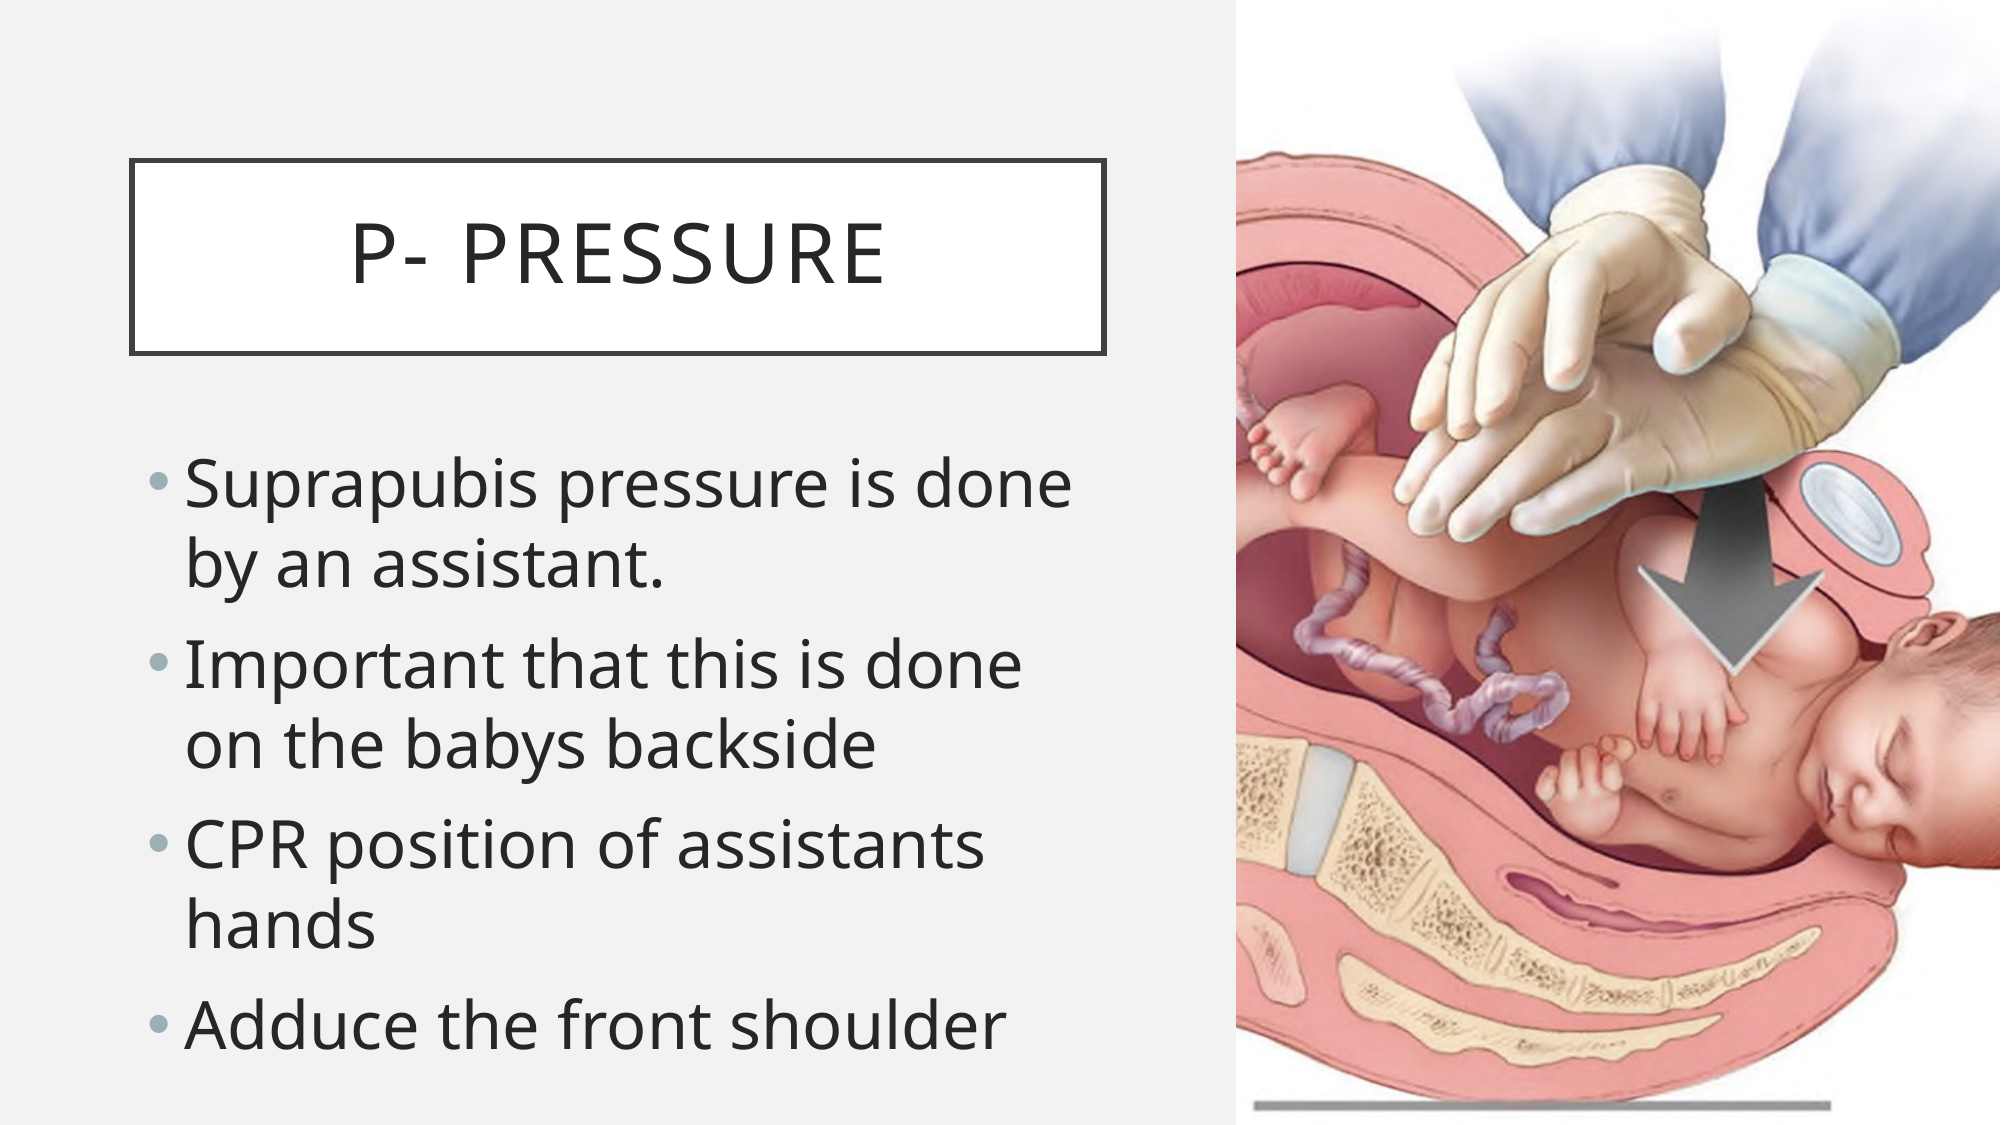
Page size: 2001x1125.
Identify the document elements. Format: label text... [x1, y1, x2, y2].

picture [1235, 0, 2000, 1125]
title P- pressure [129, 158, 1107, 356]
list Suprapubis pressure is done by an assistant. Important that this is done on the babys backside CPR position of assistants hands Adduce the front shoulder [131, 433, 1104, 968]
